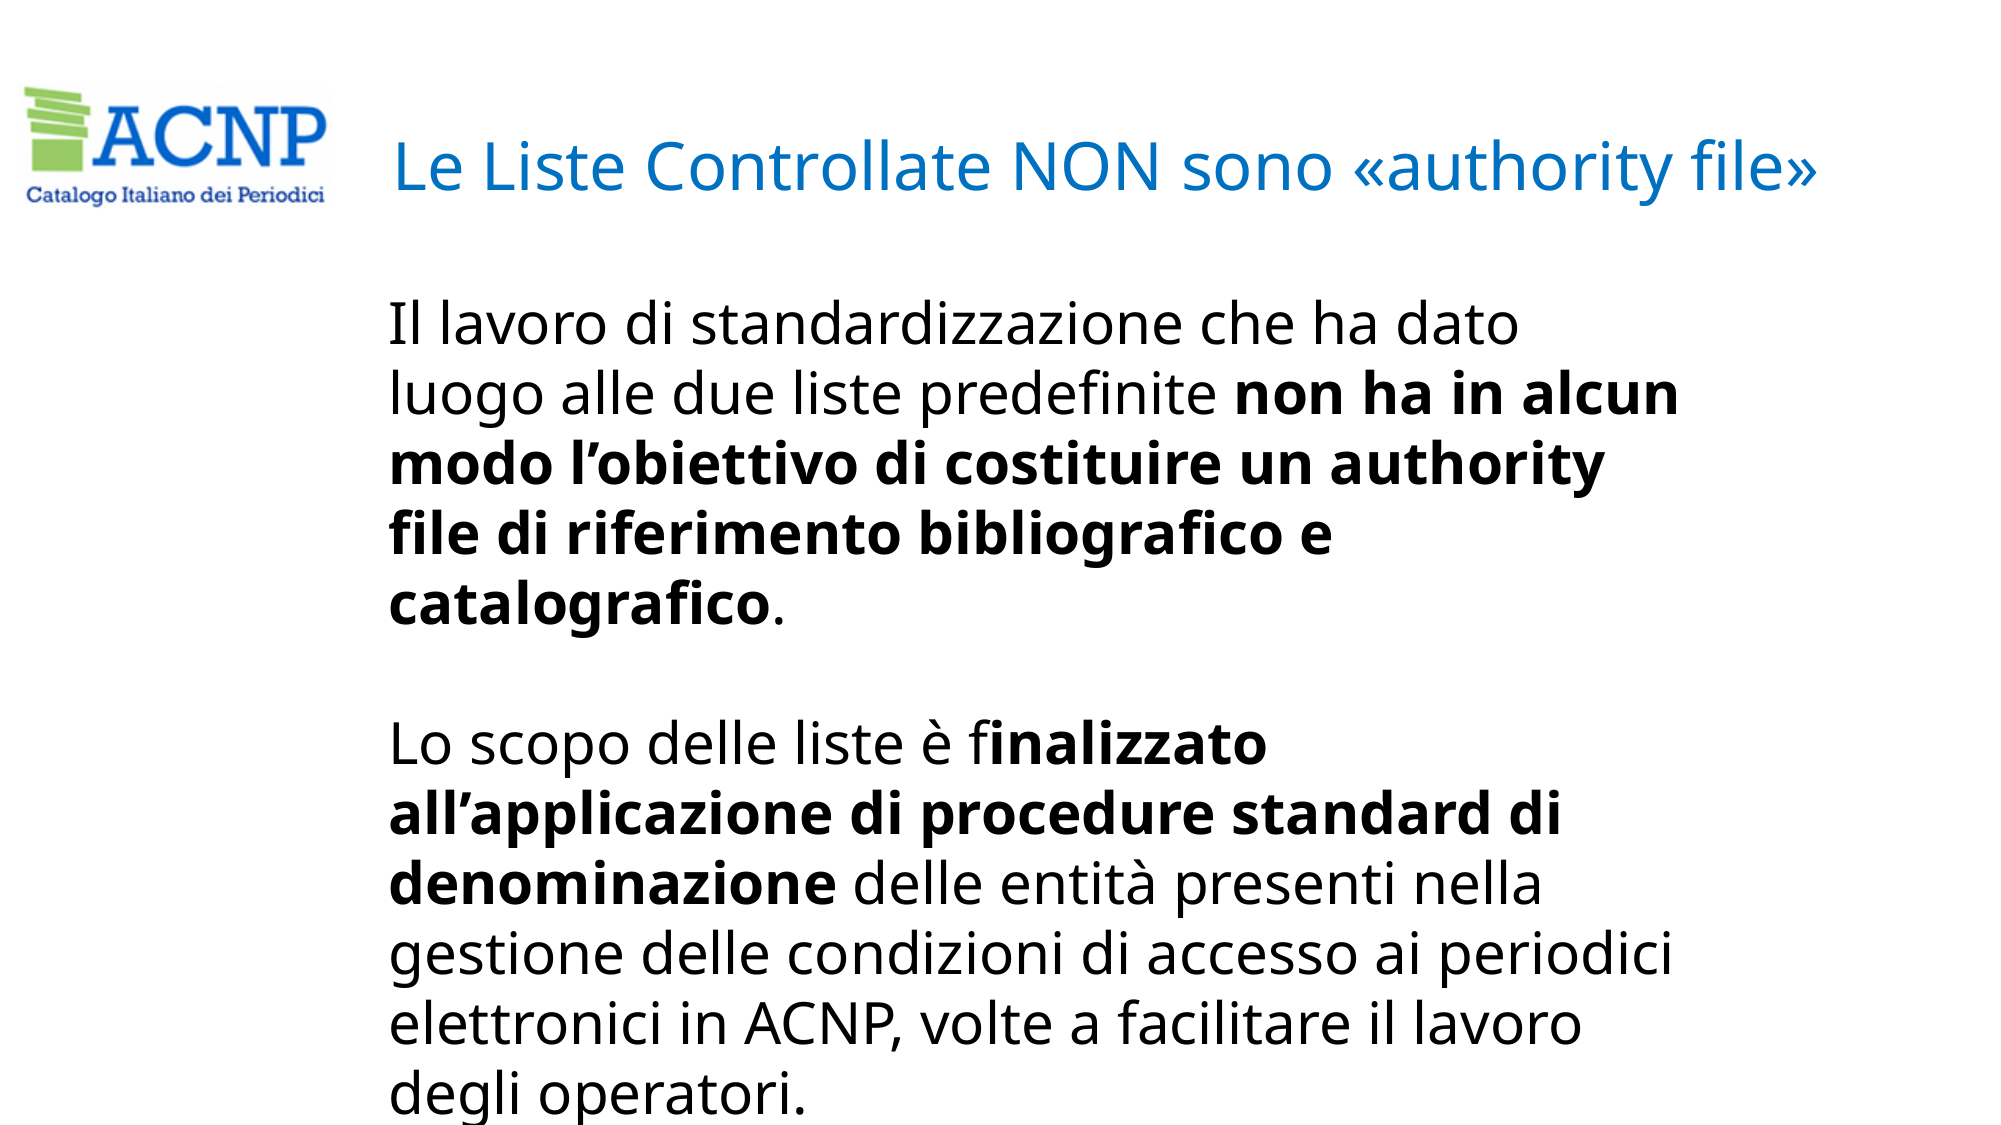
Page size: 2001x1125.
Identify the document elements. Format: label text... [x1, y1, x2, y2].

title Le Liste Controllate NON sono «authority file» [137, 59, 1863, 278]
text_box Il lavoro di standardizzazione che ha dato luogo alle due liste predefinite non ha in alcun modo l’obiettivo di costituire un authority file di riferimento bibliografico e catalografico. Lo scopo delle liste è finalizzato all’applicazione di procedure standard di denominazione delle entità presenti nella gestione delle condizioni di accesso ai periodici elettronici in ACNP, volte a facilitare il lavoro degli operatori. [373, 278, 1697, 1125]
picture [18, 84, 331, 209]
